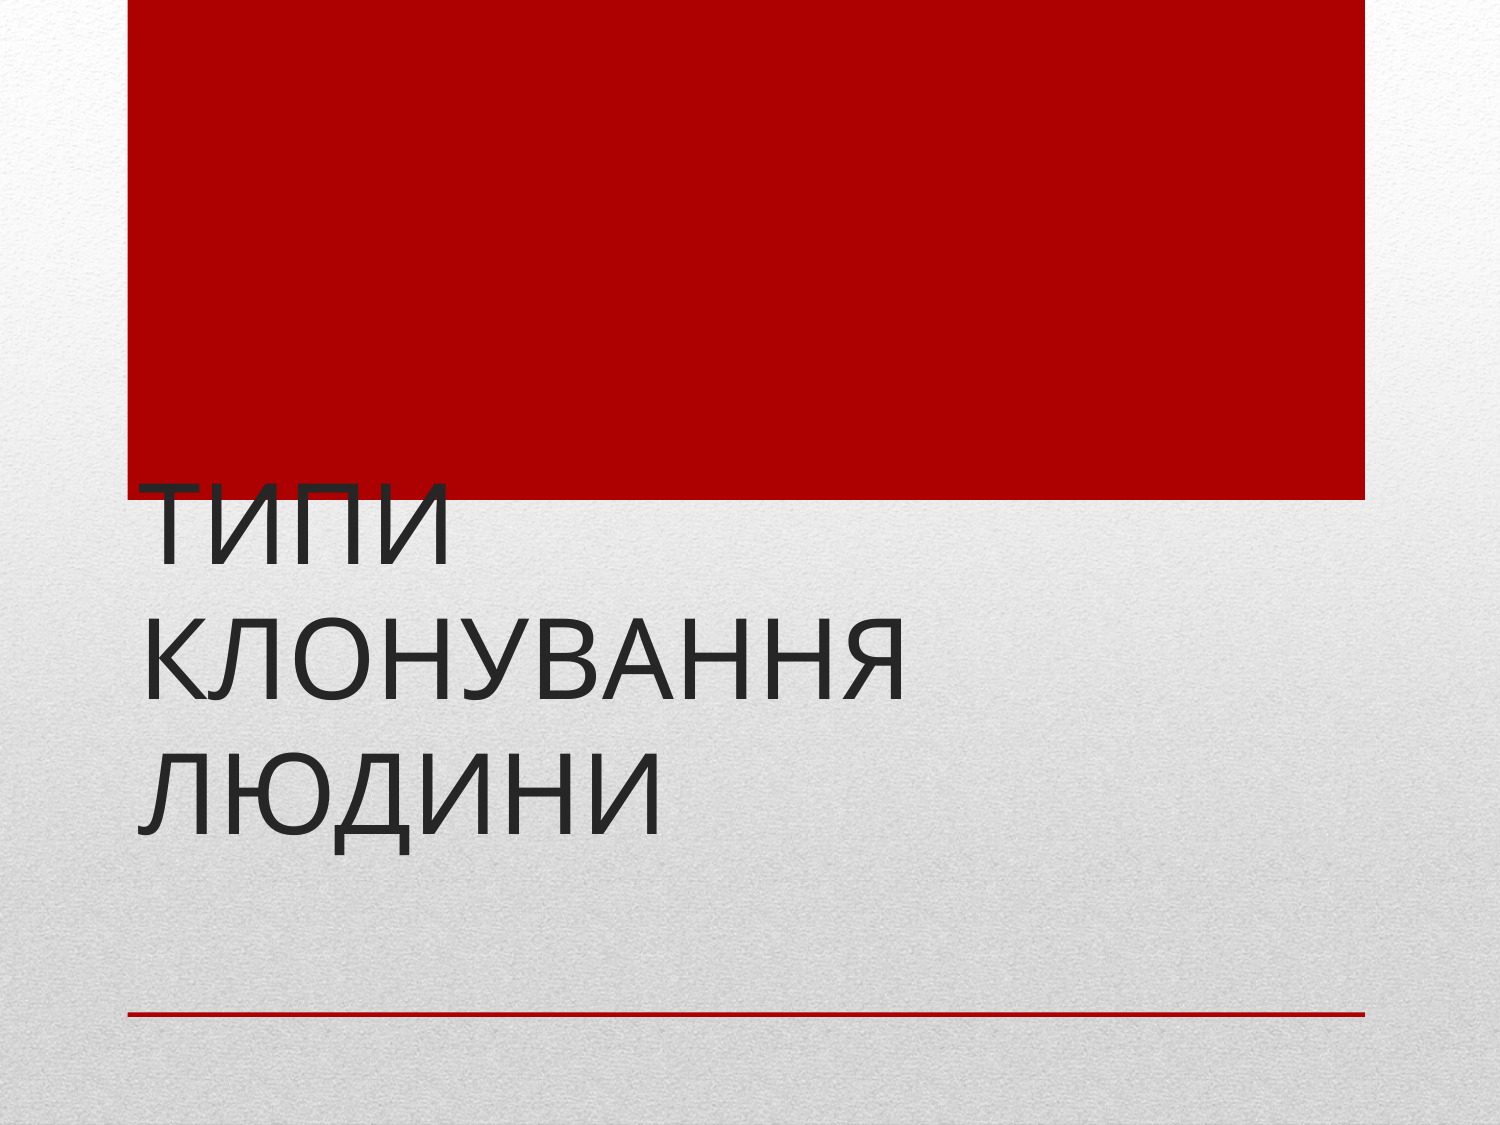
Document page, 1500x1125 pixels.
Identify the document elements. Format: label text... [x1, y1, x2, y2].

title Типи клонування людини [123, 491, 1201, 1000]
